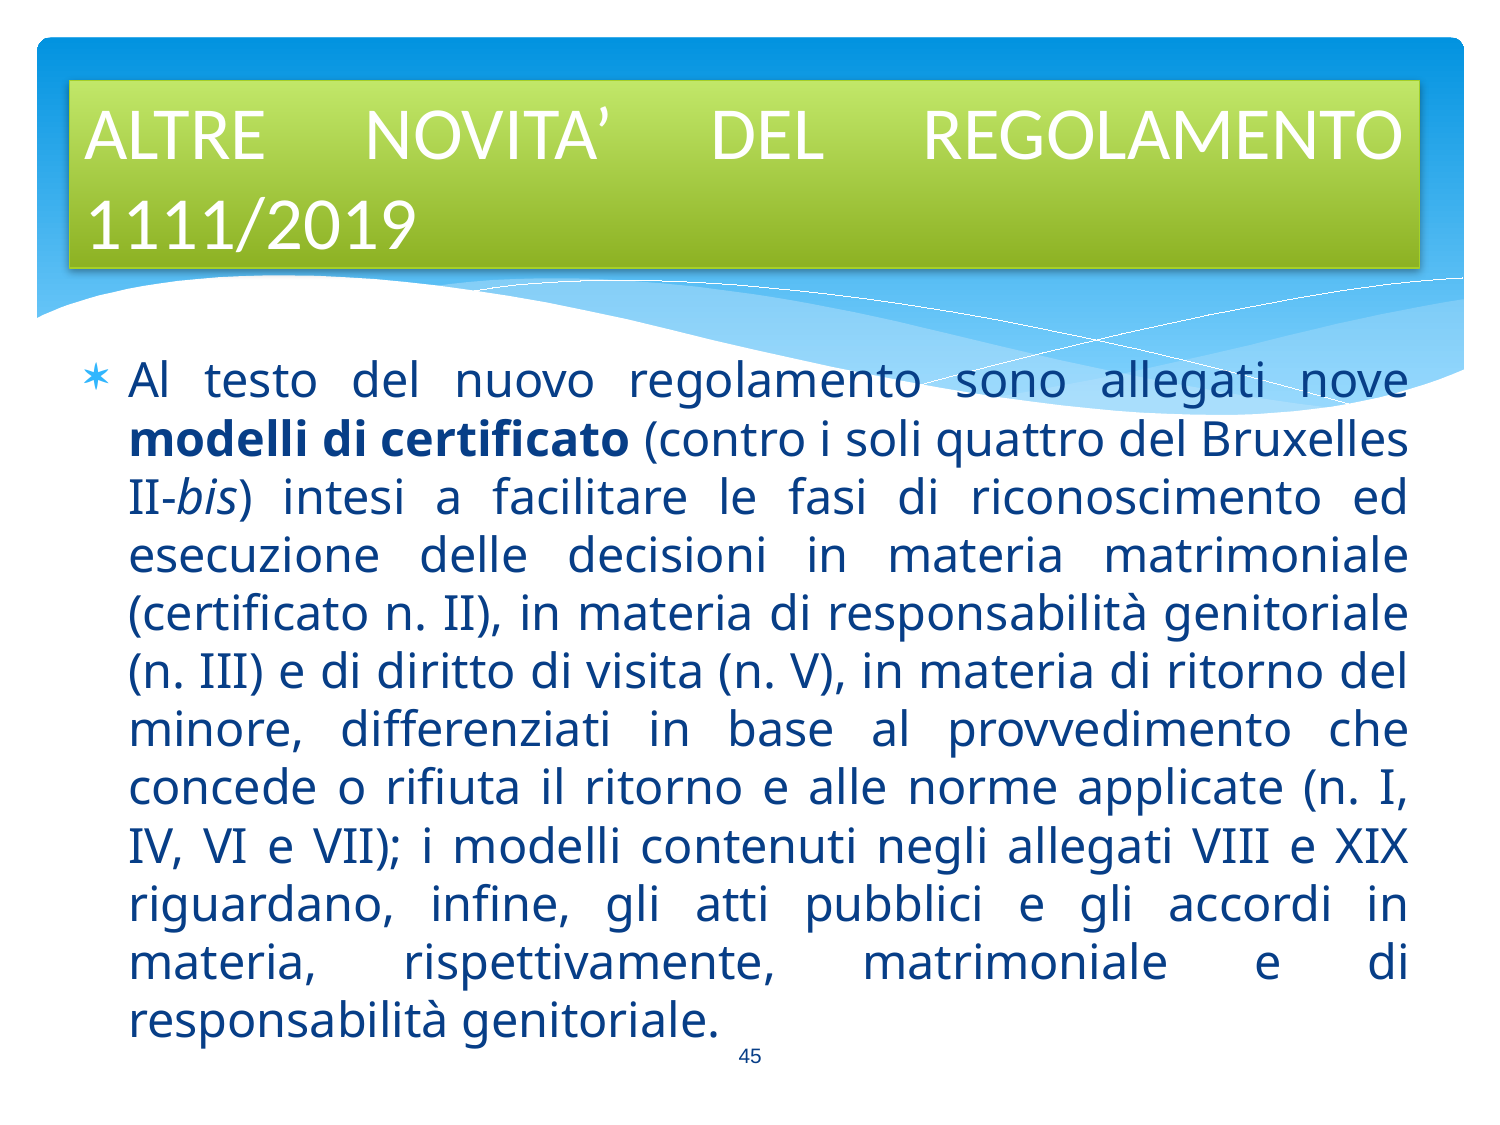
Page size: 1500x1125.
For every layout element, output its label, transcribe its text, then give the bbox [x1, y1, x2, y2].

text_box ALTRE NOVITA’ DEL REGOLAMENTO 1111/2019 [69, 80, 1420, 269]
list Al testo del nuovo regolamento sono allegati nove modelli di certificato (contro i soli quattro del Bruxelles II-bis) intesi a facilitare le fasi di riconoscimento ed esecuzione delle decisioni in materia matrimoniale (certificato n. II), in materia di responsabilità genitoriale (n. III) e di diritto di visita (n. V), in materia di ritorno del minore, differenziati in base al provvedimento che concede o rifiuta il ritorno e alle norme applicate (n. I, IV, VI e VII); i modelli contenuti negli allegati VIII e XIX riguardano, infine, gli atti pubblici e gli accordi in materia, rispettivamente, matrimoniale e di responsabilità genitoriale. [69, 341, 1425, 1103]
slide_number 45 [654, 1025, 846, 1086]
